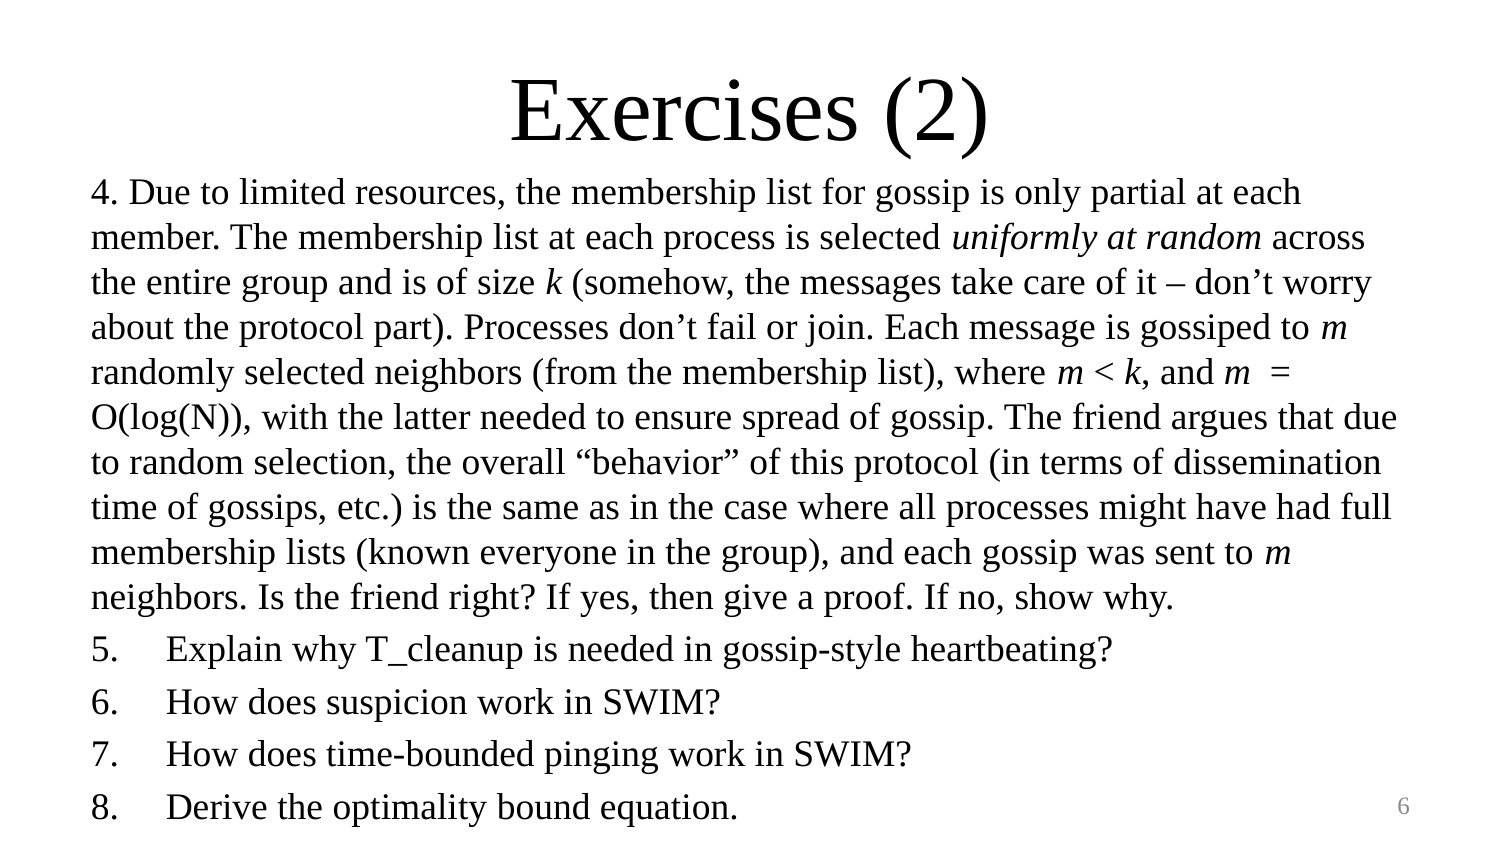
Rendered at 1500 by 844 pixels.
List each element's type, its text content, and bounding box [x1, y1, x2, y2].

list 4. Due to limited resources, the membership list for gossip is only partial at each member. The membership list at each process is selected uniformly at random across the entire group and is of size k (somehow, the messages take care of it – don’t worry about the protocol part). Processes don’t fail or join. Each message is gossiped to m randomly selected neighbors (from the membership list), where m < k, and m = O(log(N)), with the latter needed to ensure spread of gossip. The friend argues that due to random selection, the overall “behavior” of this protocol (in terms of dissemination time of gossips, etc.) is the same as in the case where all processes might have had full membership lists (known everyone in the group), and each gossip was sent to m neighbors. Is the friend right? If yes, then give a proof. If no, show why. Explain why T_cleanup is needed in gossip-style heartbeating? How does suspicion work in SWIM? How does time-bounded pinging work in SWIM? Derive the optimality bound equation. [75, 159, 1426, 717]
slide_number 6 [1074, 782, 1425, 828]
title Exercises (2) [75, 33, 1425, 159]
